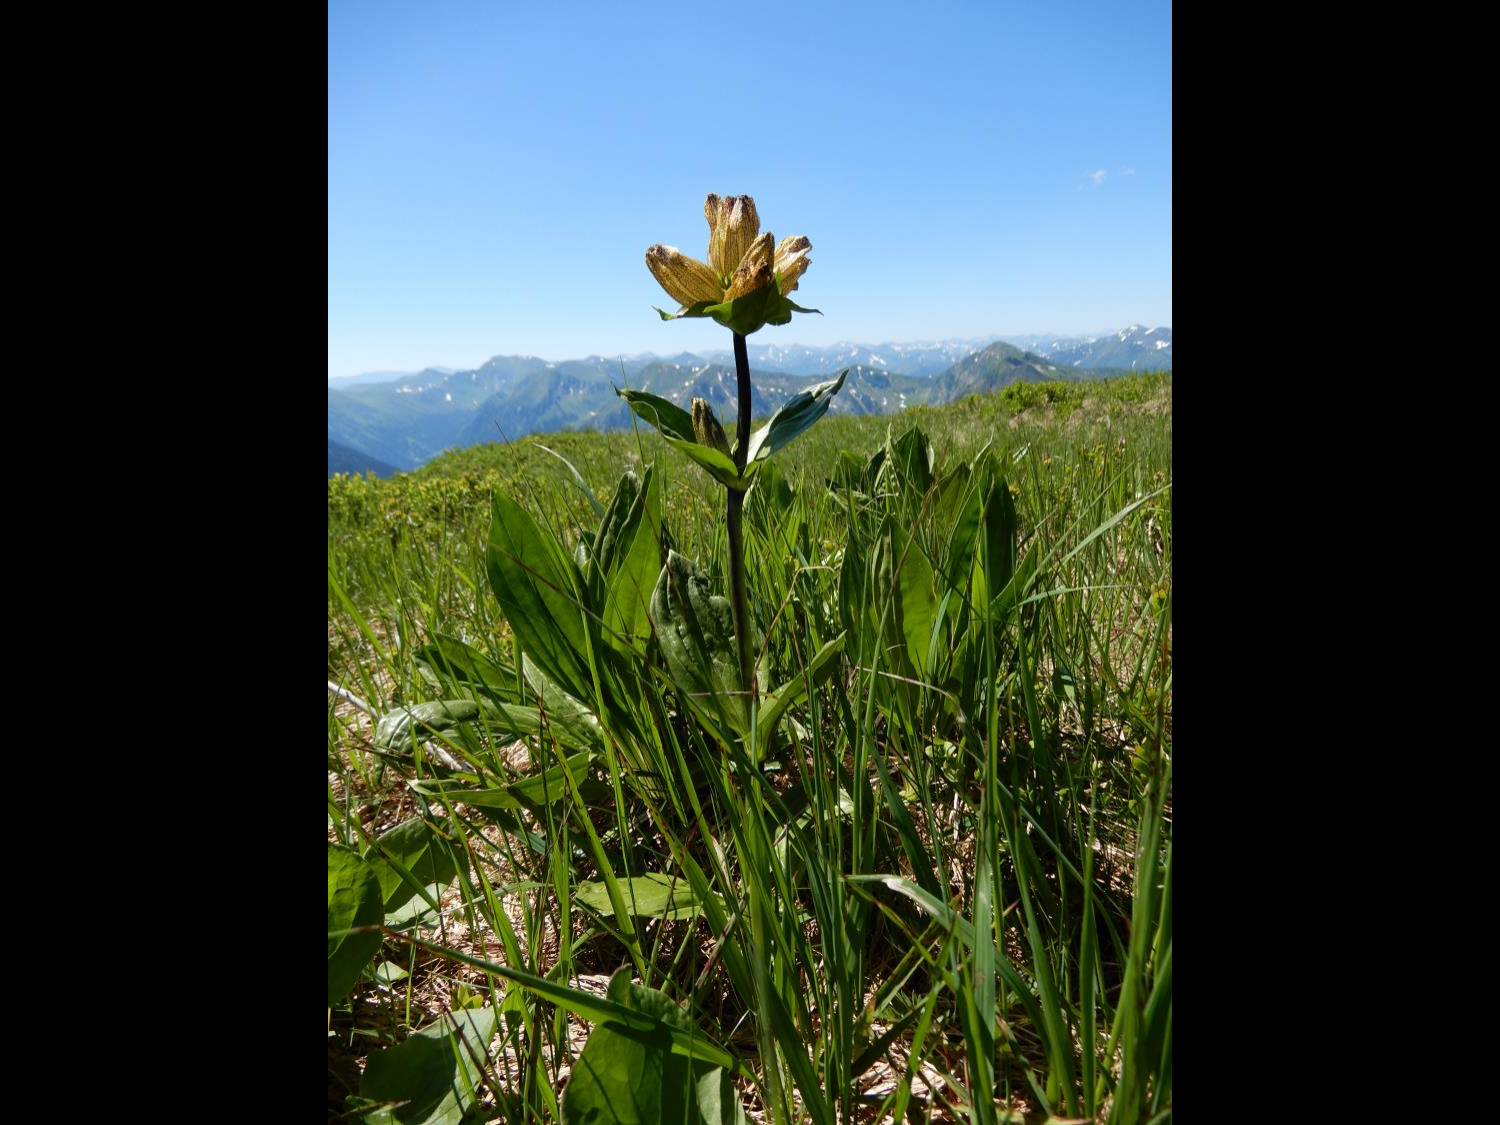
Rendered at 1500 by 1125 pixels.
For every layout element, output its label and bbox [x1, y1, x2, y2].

picture [327, 0, 1173, 1125]
